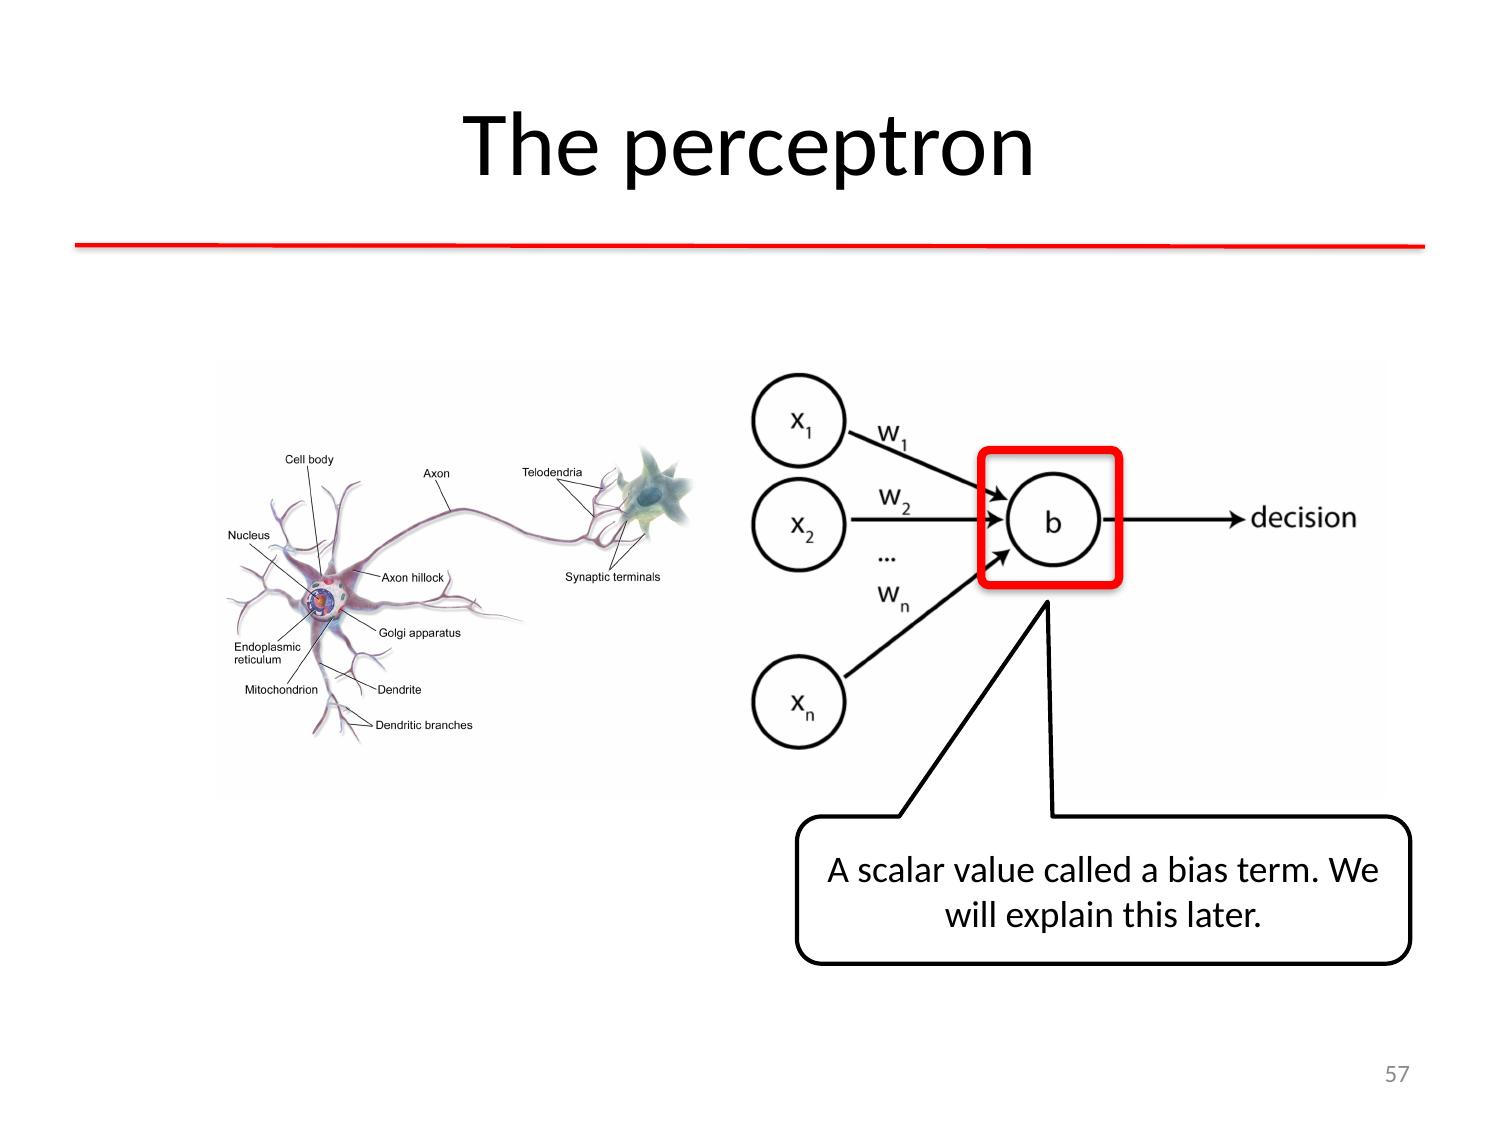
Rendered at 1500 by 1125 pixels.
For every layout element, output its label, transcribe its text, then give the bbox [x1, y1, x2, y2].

title The perceptron [75, 45, 1425, 233]
text_box A scalar value called a bias term. We will explain this later. [794, 807, 1413, 966]
slide_number 57 [1074, 1042, 1425, 1103]
picture [215, 358, 1387, 799]
